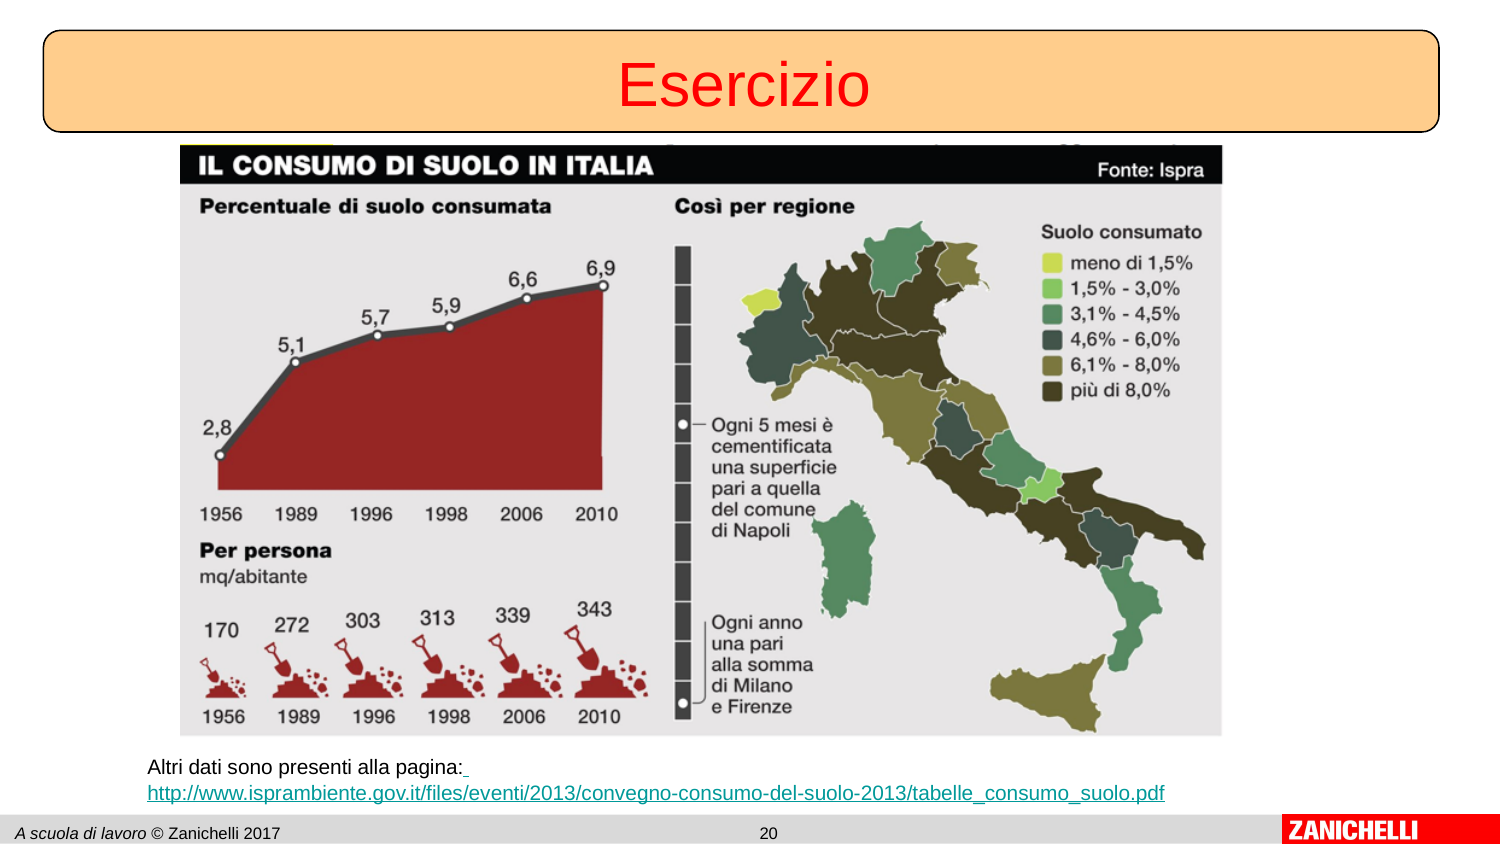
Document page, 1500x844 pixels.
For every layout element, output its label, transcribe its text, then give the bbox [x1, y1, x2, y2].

text_box Altri dati sono presenti alla pagina: http://www.isprambiente.gov.it/files/eventi/2013/convegno-consumo-del-suolo-2013/tabelle_consumo_suolo.pdf [132, 739, 1398, 836]
text_box A scuola di lavoro © Zanichelli 2017 [0, 815, 301, 844]
text_box Esercizio [43, 30, 1439, 132]
picture [179, 143, 1227, 740]
picture [1282, 814, 1500, 844]
